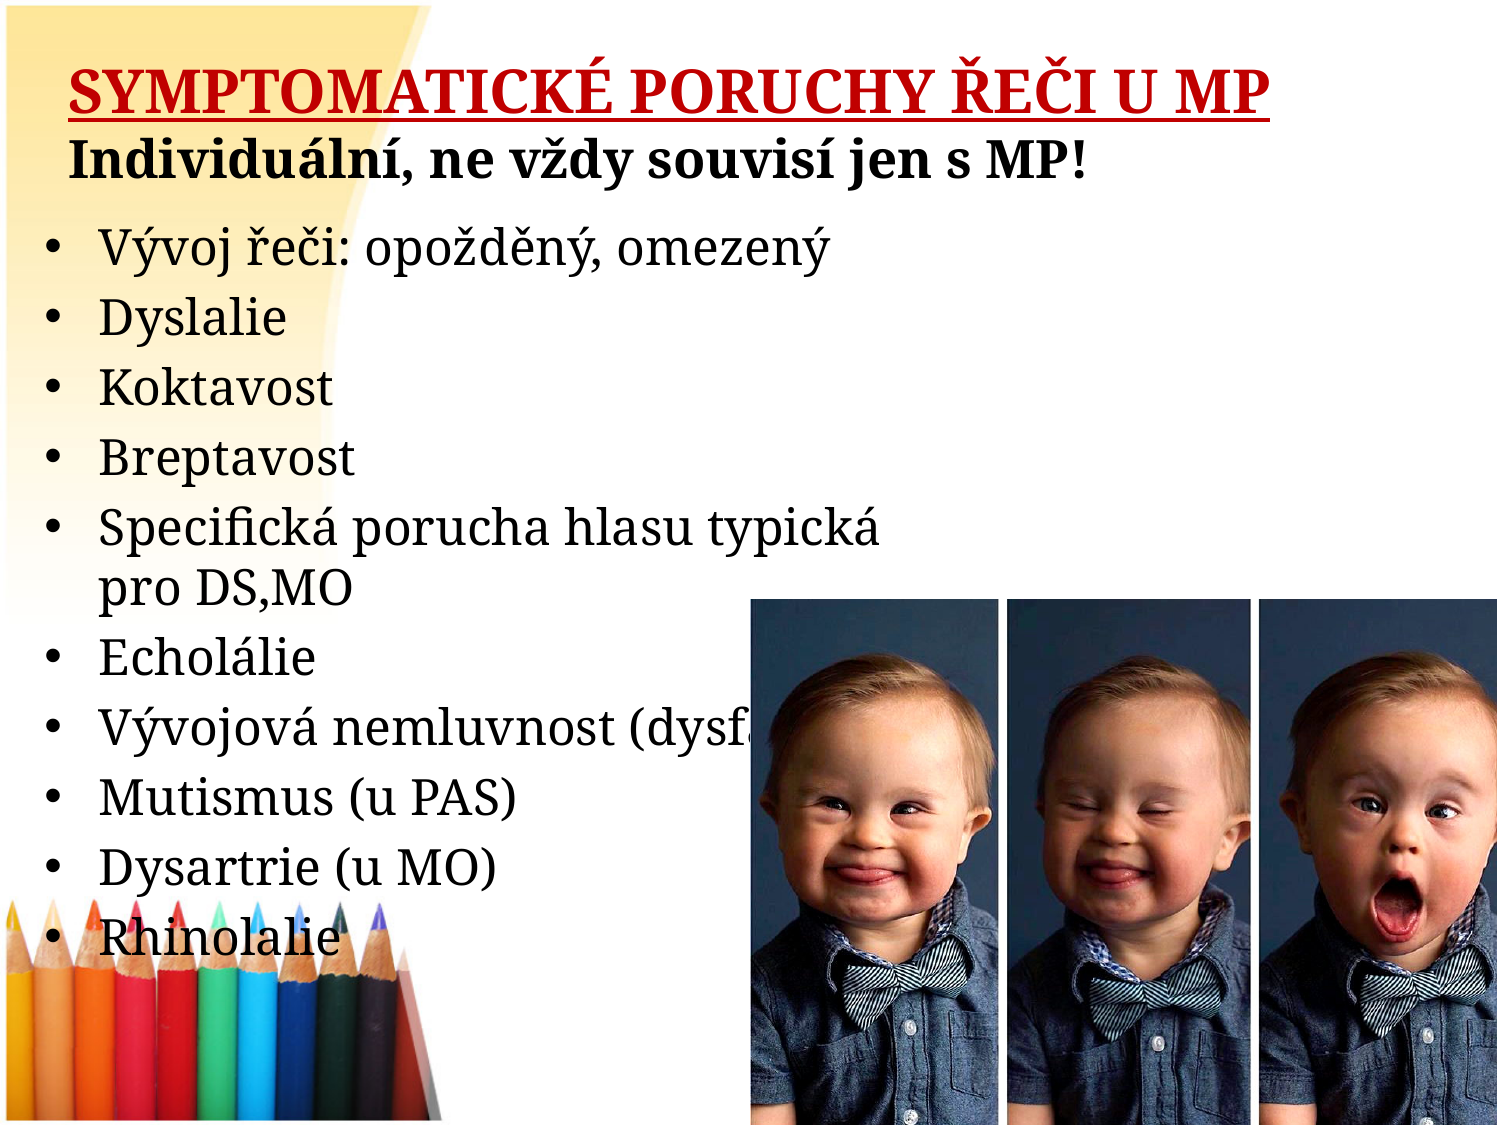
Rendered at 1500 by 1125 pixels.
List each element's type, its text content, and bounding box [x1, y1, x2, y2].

list Vývoj řeči: opožděný, omezený Dyslalie Koktavost Breptavost Specifická porucha hlasu typická pro DS,MO Echolálie Vývojová nemluvnost (dysfázie)? Mutismus (u PAS) Dysartrie (u MO) Rhinolalie [29, 207, 928, 988]
picture [0, 0, 1500, 1125]
title SYMPTOMATICKÉ PORUCHY ŘEČI U MP Individuální, ne vždy souvisí jen s MP! [52, 44, 1426, 197]
